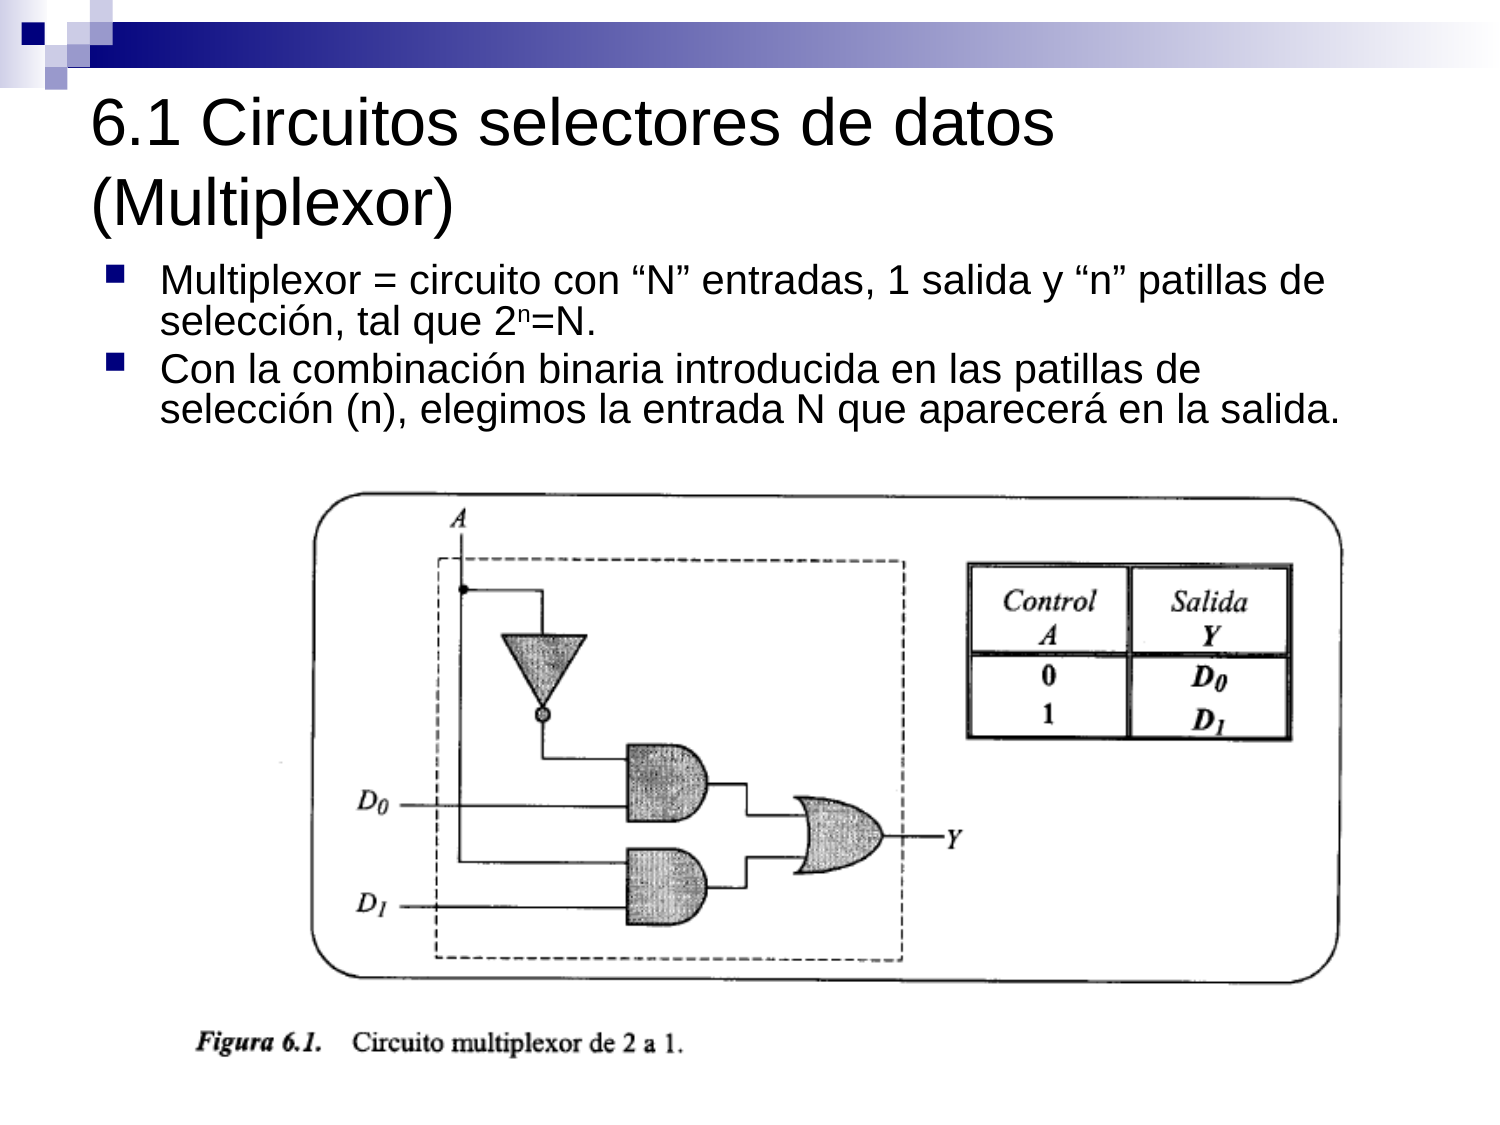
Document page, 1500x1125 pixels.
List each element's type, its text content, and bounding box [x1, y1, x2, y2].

title 6.1 Circuitos selectores de datos (Multiplexor) [74, 74, 1426, 244]
list Multiplexor = circuito con “N” entradas, 1 salida y “n” patillas de selección, tal que 2n=N. Con la combinación binaria introducida en las patillas de selección (n), elegimos la entrada N que aparecerá en la salida. [88, 255, 1377, 433]
picture [159, 467, 1386, 1071]
